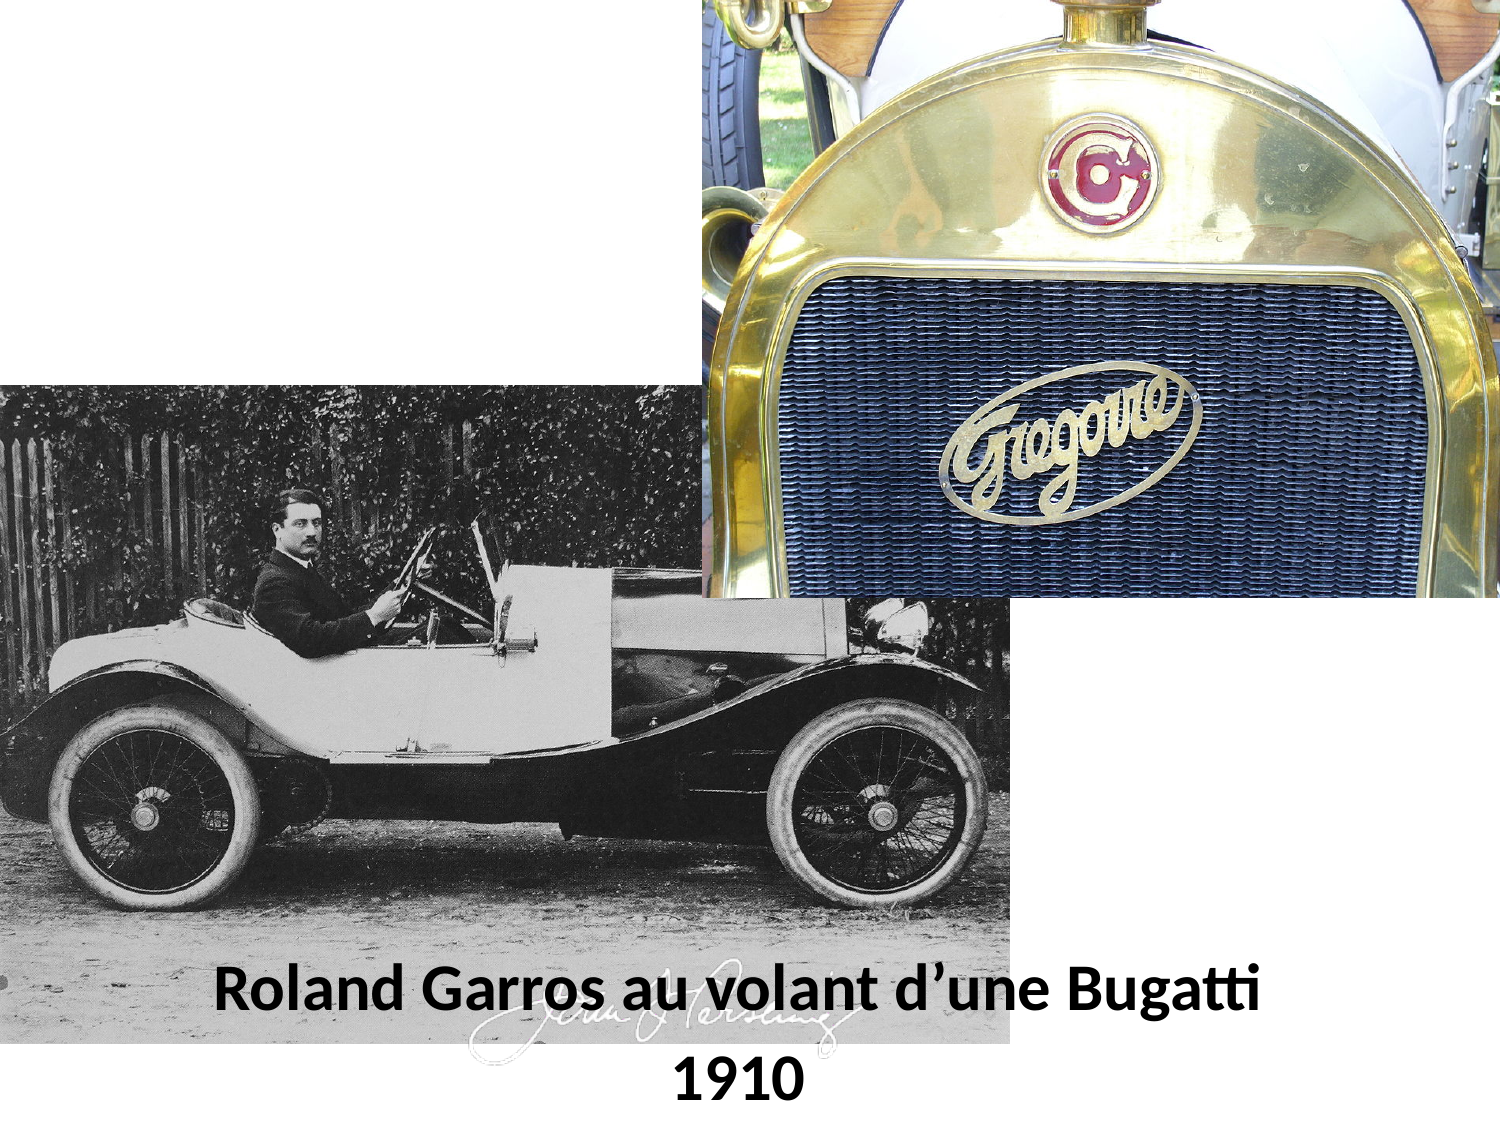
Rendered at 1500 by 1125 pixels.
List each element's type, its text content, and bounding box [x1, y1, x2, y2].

text_box Roland Garros au volant d’une Bugatti 1910 [194, 935, 1282, 1106]
picture [0, 0, 1500, 1081]
